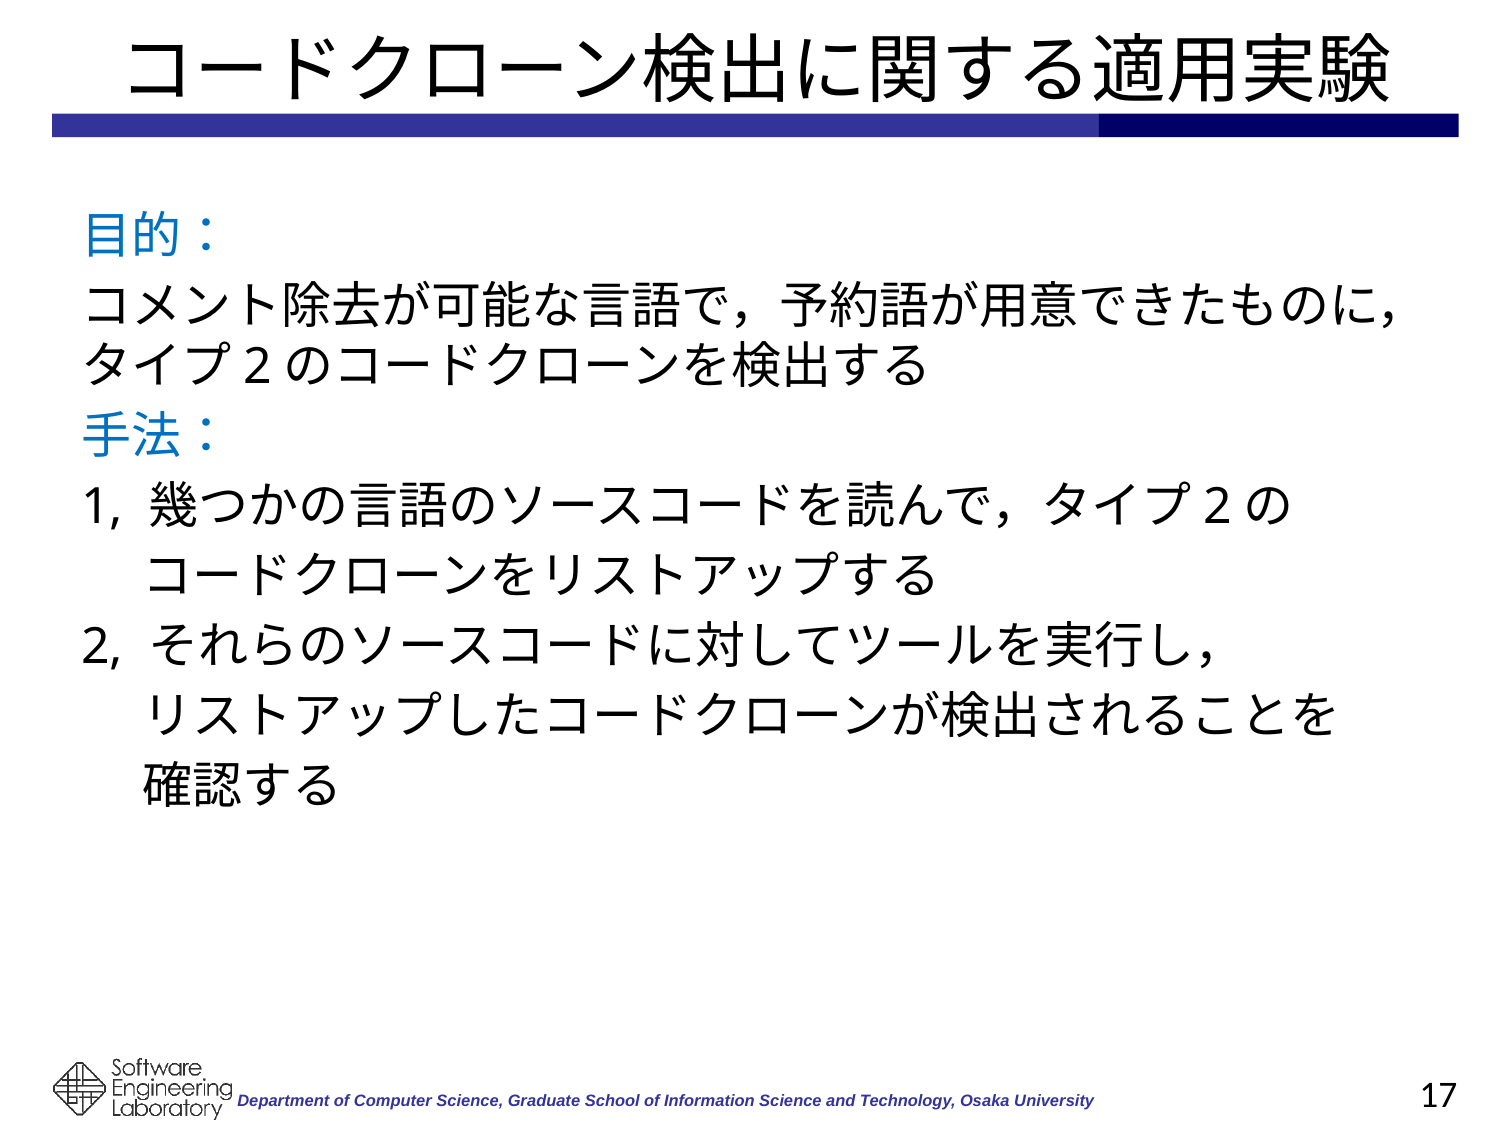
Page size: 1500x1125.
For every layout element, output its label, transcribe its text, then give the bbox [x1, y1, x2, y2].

title コードクローン検出に関する適用実験 [52, 19, 1459, 114]
list 目的： コメント除去が可能な言語で，予約語が用意できたものに，タイプ2のコードクローンを検出する 手法： 1, 幾つかの言語のソースコードを読んで，タイプ2の コードクローンをリストアップする 2, それらのソースコードに対してツールを実行し， リストアップしたコードクローンが検出されることを 確認する [66, 196, 1445, 1005]
text_box [67, 185, 1474, 315]
picture [53, 1058, 232, 1120]
slide_number 17 [1377, 1062, 1473, 1106]
